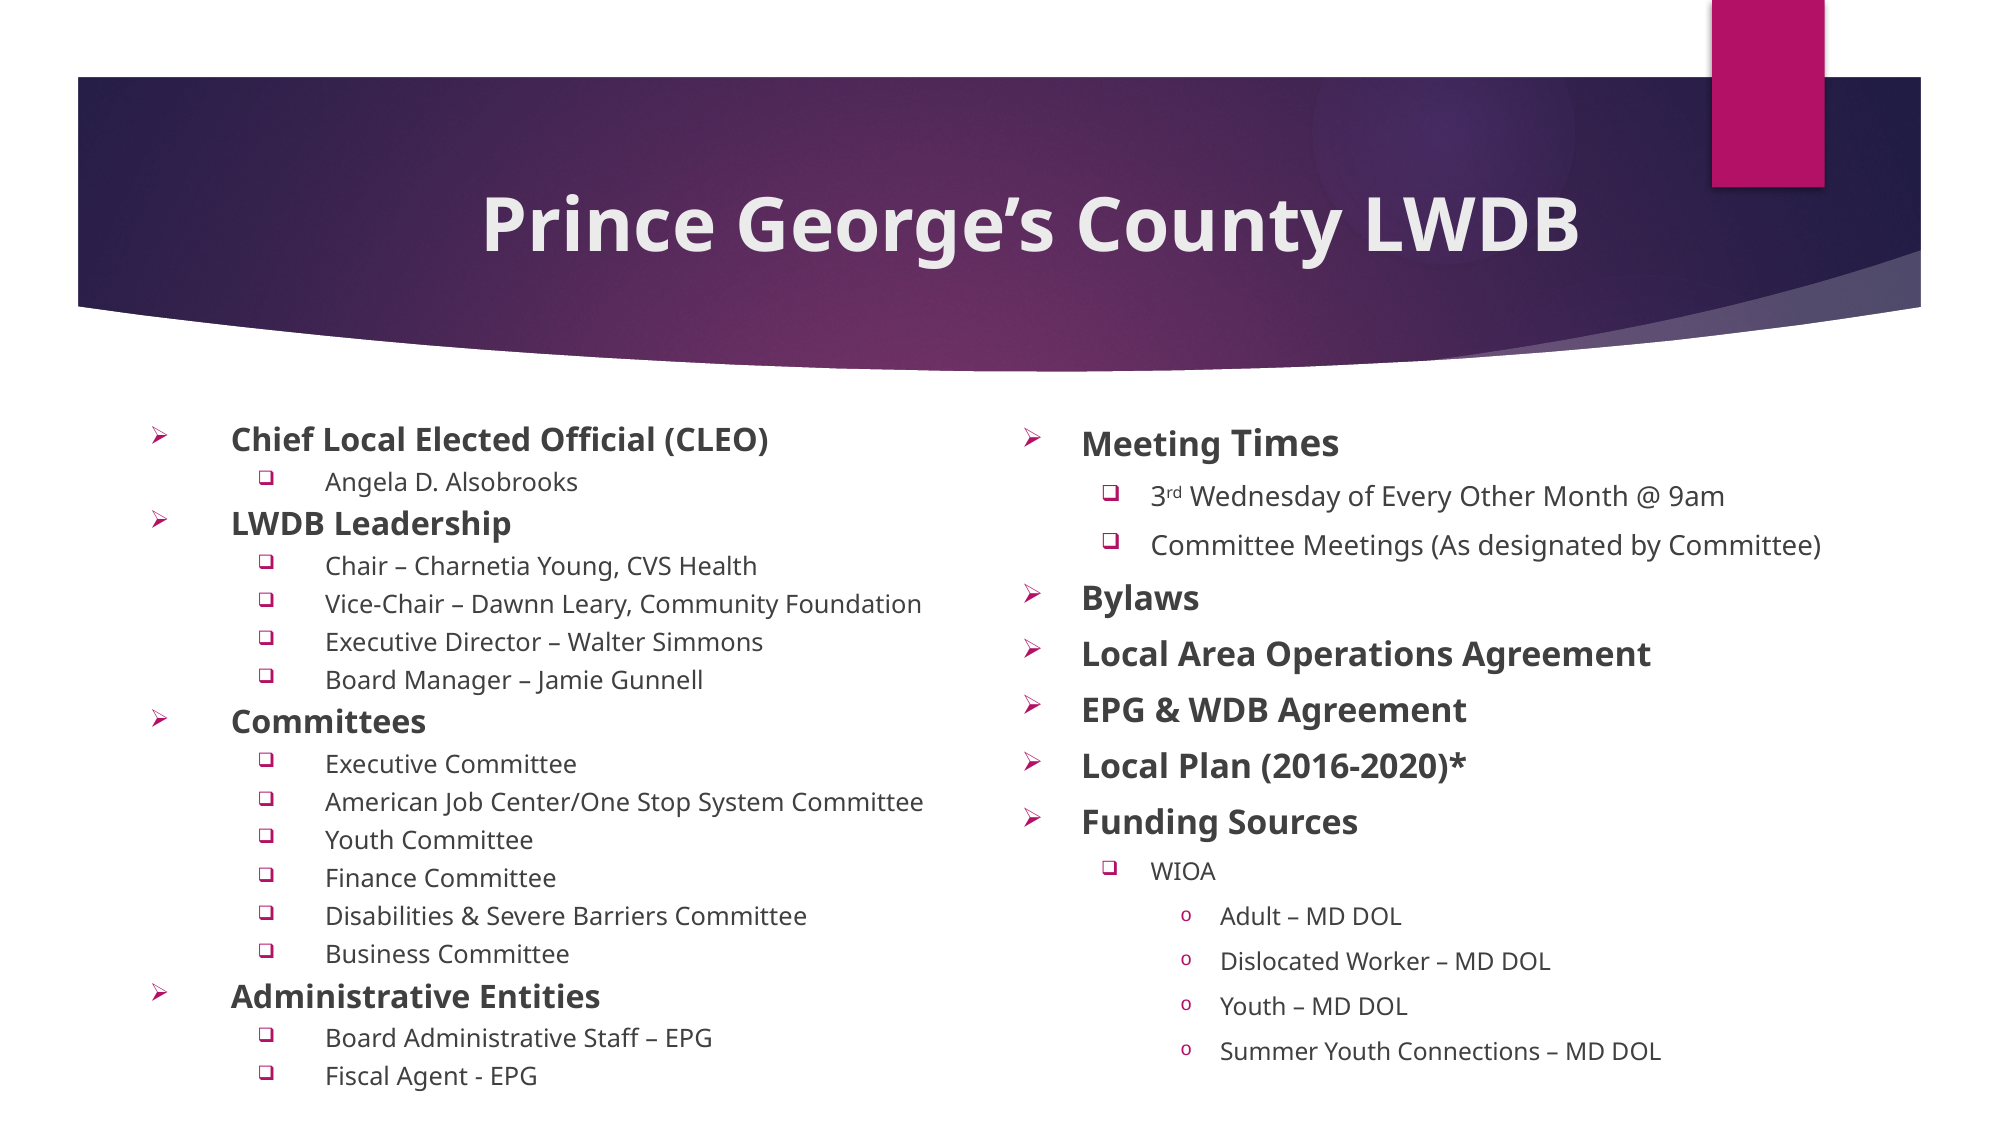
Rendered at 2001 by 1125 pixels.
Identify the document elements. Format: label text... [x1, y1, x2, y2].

text_box Meeting Times 3rd Wednesday of Every Other Month @ 9am Committee Meetings (As designated by Committee) Bylaws Local Area Operations Agreement EPG & WDB Agreement Local Plan (2016-2020)* Funding Sources WIOA Adult – MD DOL Dislocated Worker – MD DOL Youth – MD DOL Summer Youth Connections – MD DOL [1006, 411, 1844, 1076]
list Chief Local Elected Official (CLEO) Angela D. Alsobrooks LWDB Leadership Chair – Charnetia Young, CVS Health Vice-Chair – Dawnn Leary, Community Foundation Executive Director – Walter Simmons Board Manager – Jamie Gunnell Committees Executive Committee American Job Center/One Stop System Committee Youth Committee Finance Committee Disabilities & Severe Barriers Committee Business Committee Administrative Entities Board Administrative Staff – EPG Fiscal Agent - EPG [134, 411, 1007, 1125]
title Prince George’s County LWDB [313, 163, 1751, 280]
